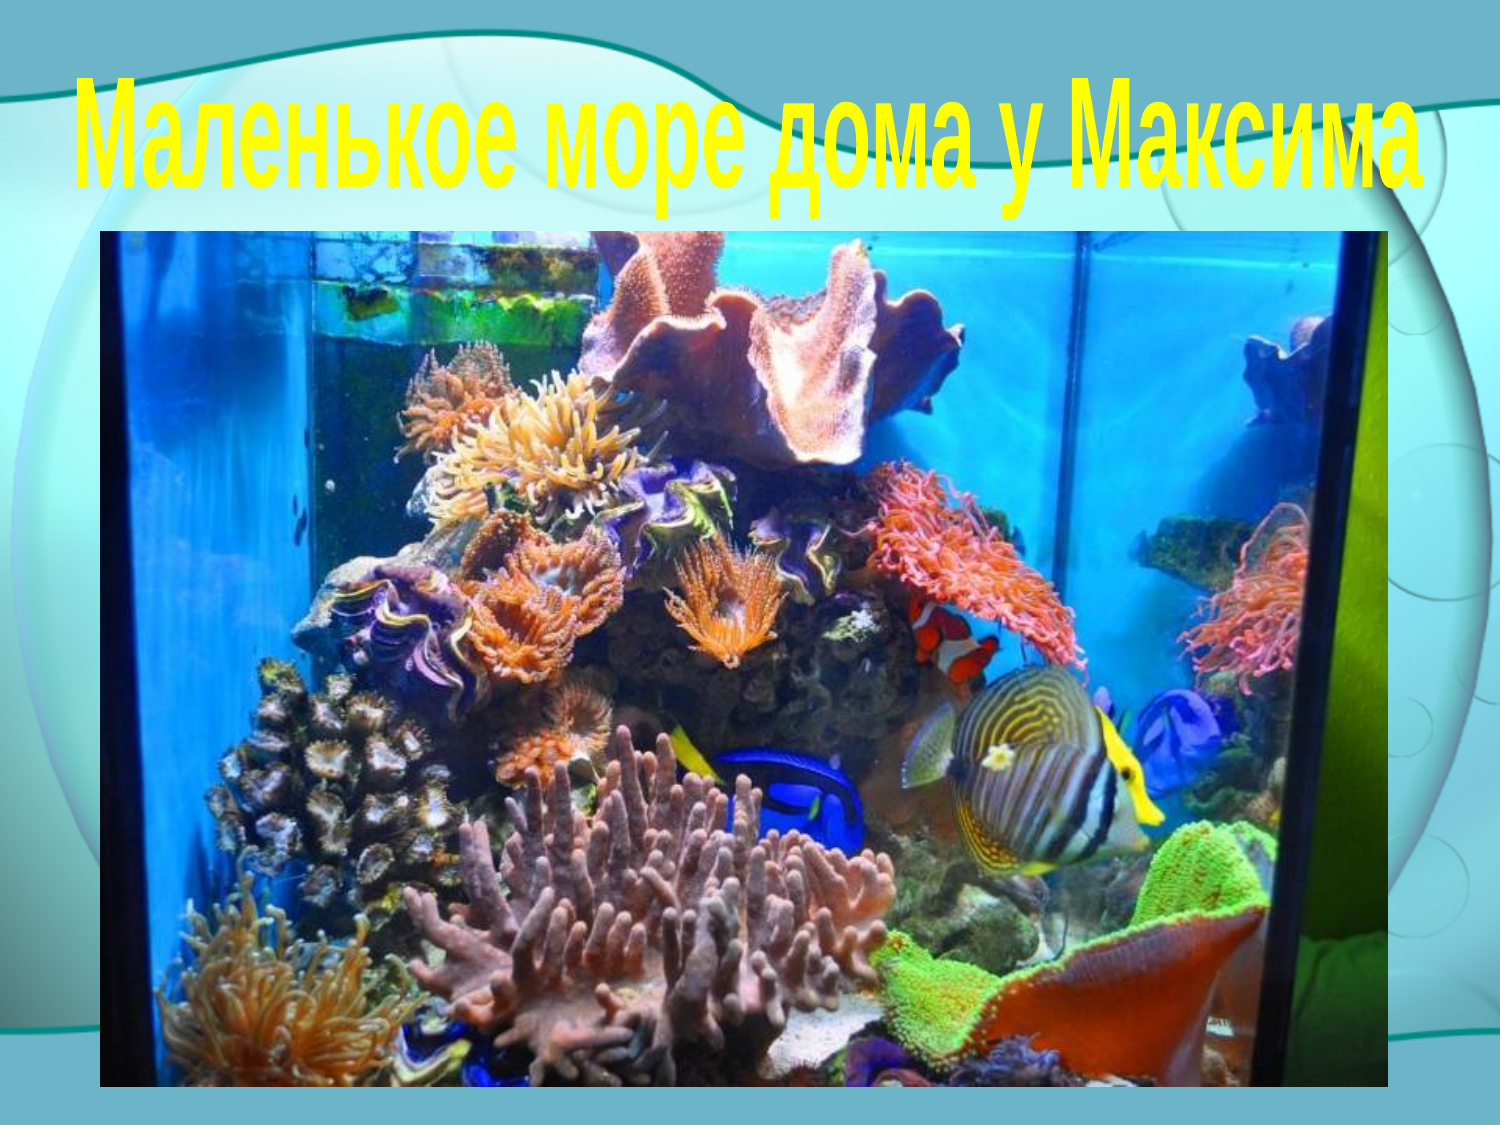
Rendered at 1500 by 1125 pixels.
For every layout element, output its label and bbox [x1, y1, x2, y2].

picture [0, 0, 1500, 1125]
list [99, 231, 1388, 1088]
